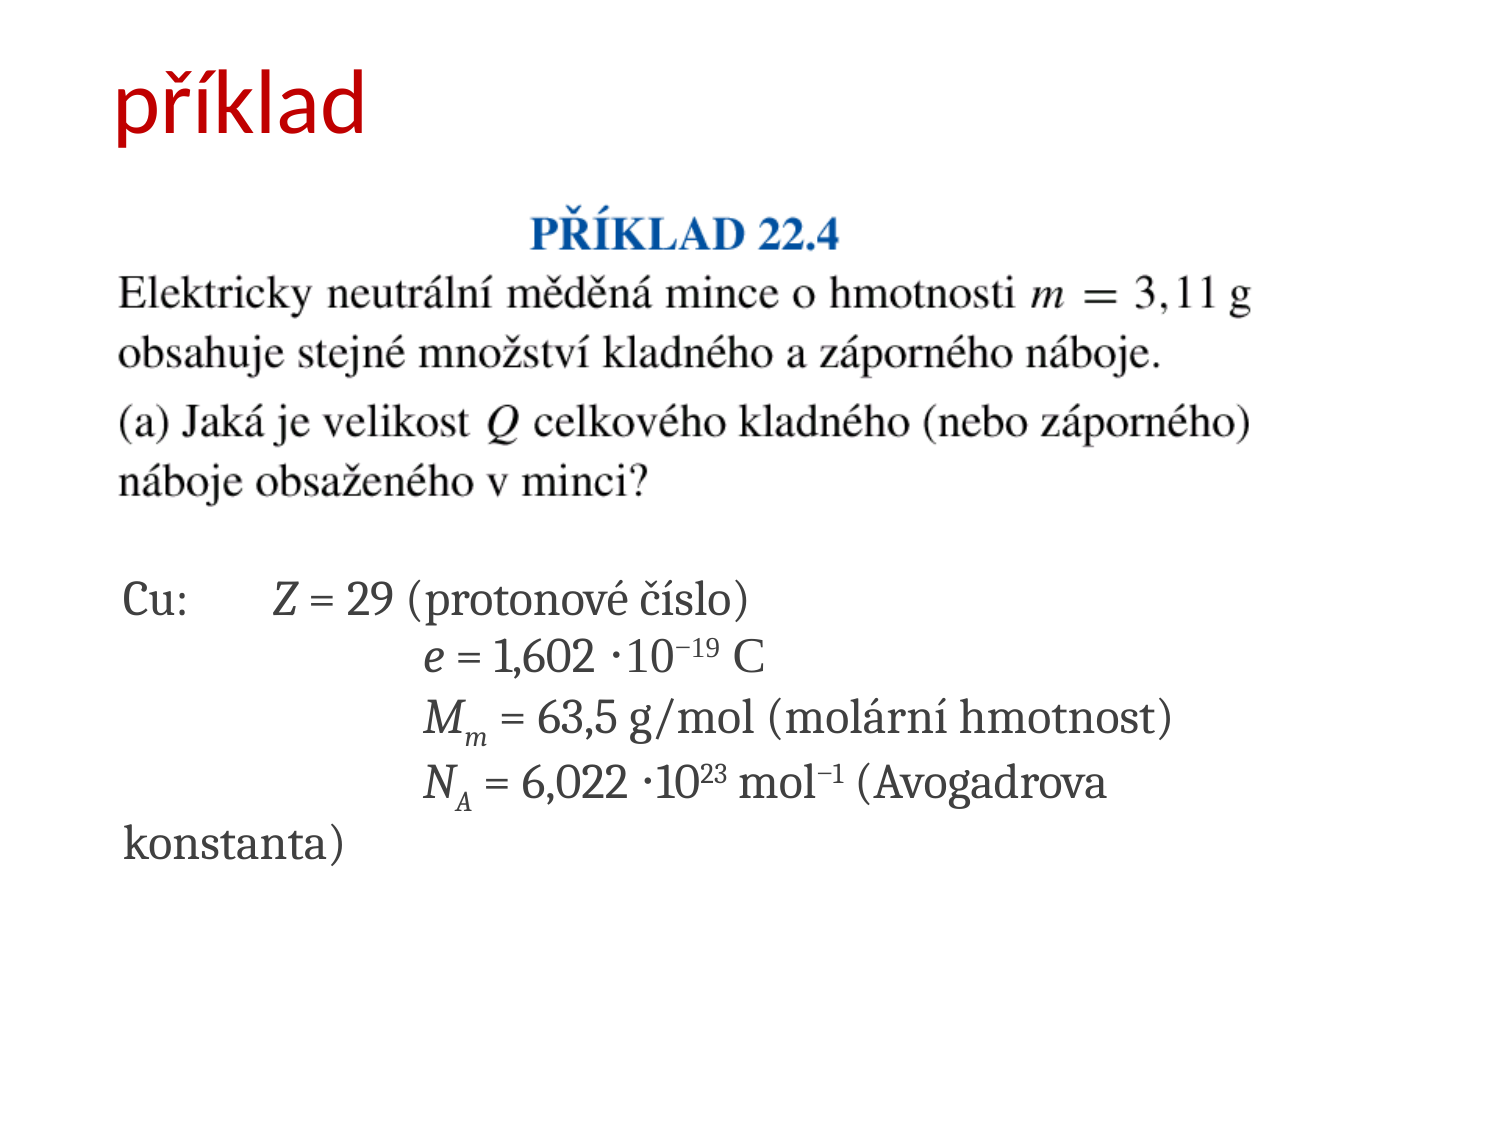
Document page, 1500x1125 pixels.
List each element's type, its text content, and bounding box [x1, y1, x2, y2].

title příklad [112, 9, 1388, 197]
picture [107, 184, 1263, 518]
text_box Cu: Z = 29 (protonové číslo) e = 1,602 ⋅10−19 C Mm = 63,5 g/mol (molární hmotnost) NA = 6,022 ⋅1023 mol−1 (Avogadrova konstanta) [108, 562, 1329, 878]
